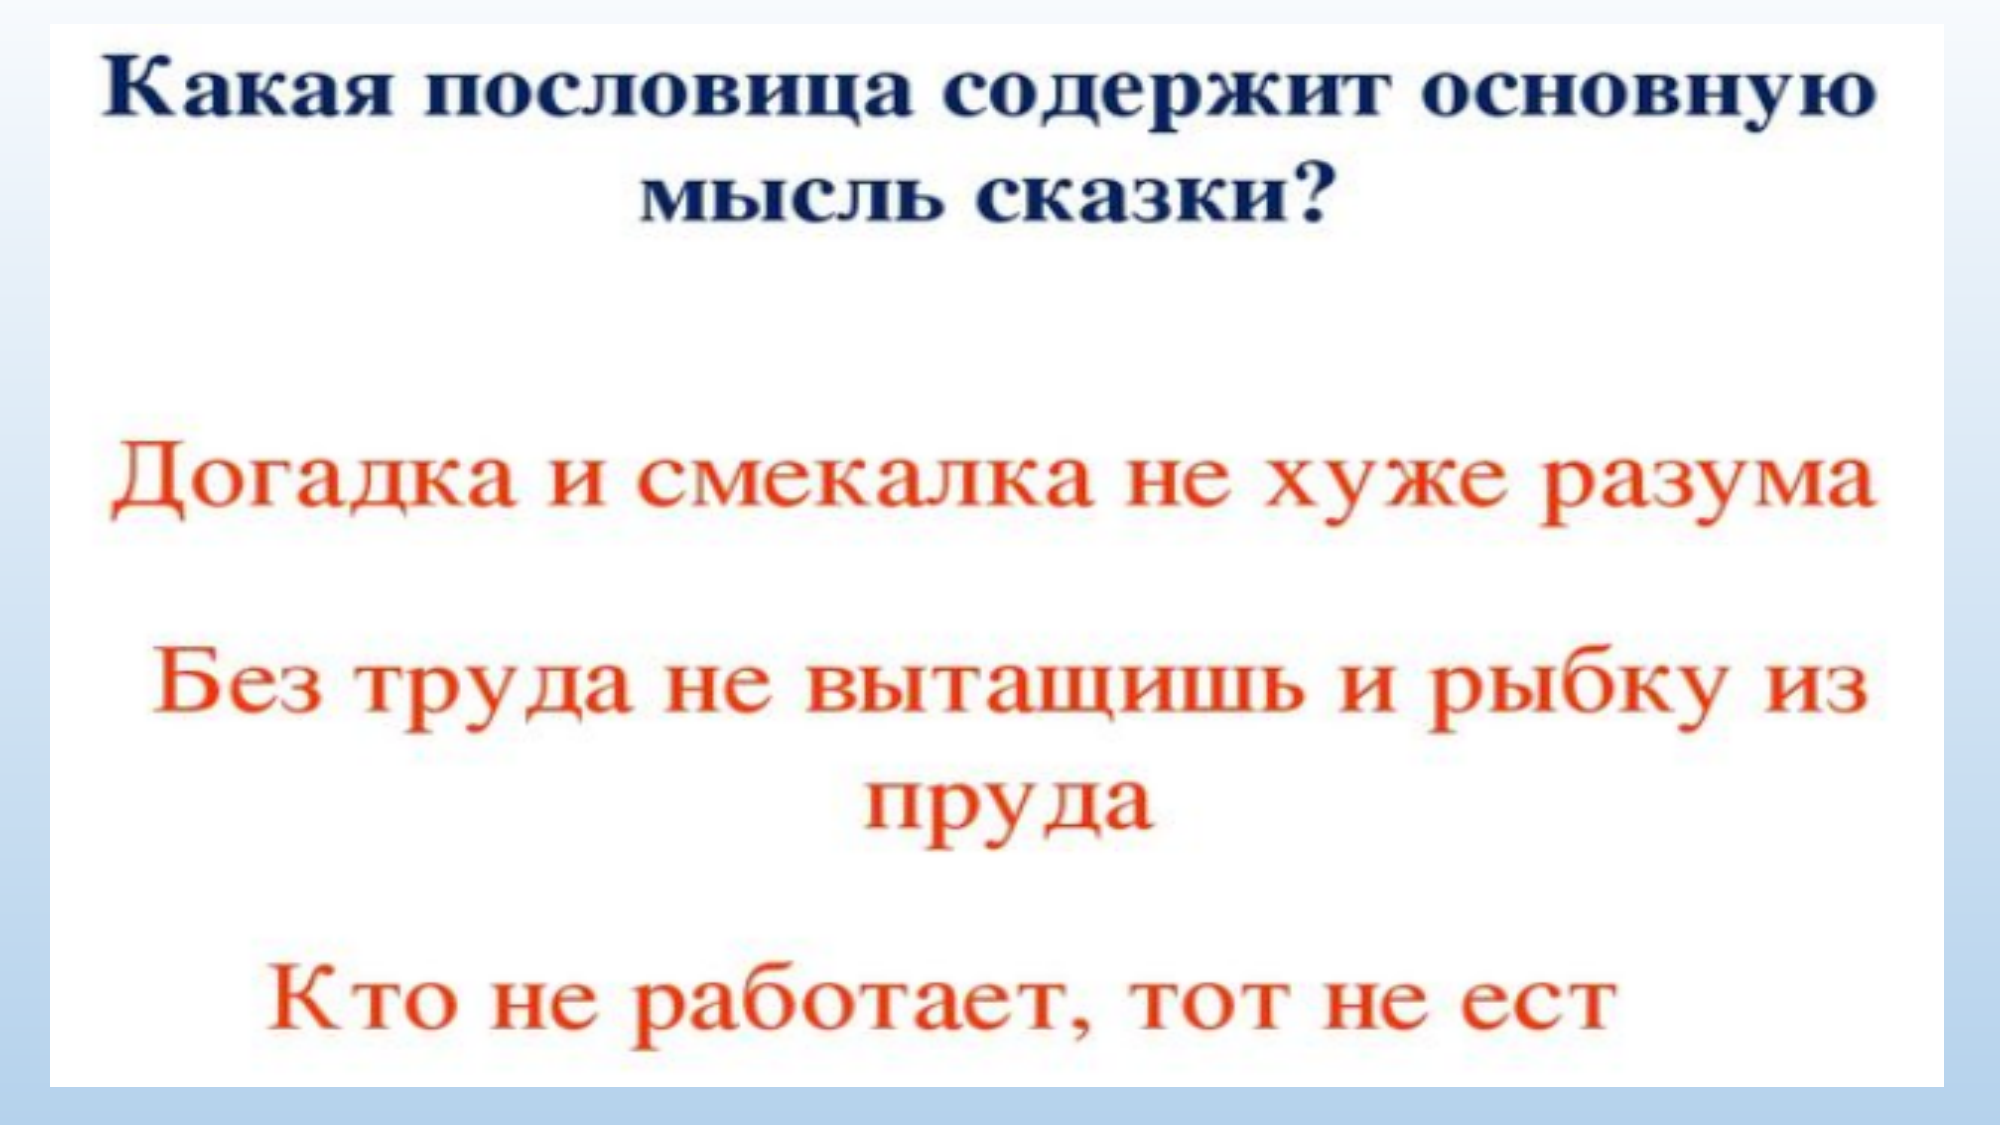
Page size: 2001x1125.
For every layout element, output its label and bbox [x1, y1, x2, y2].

picture [49, 24, 1944, 1087]
